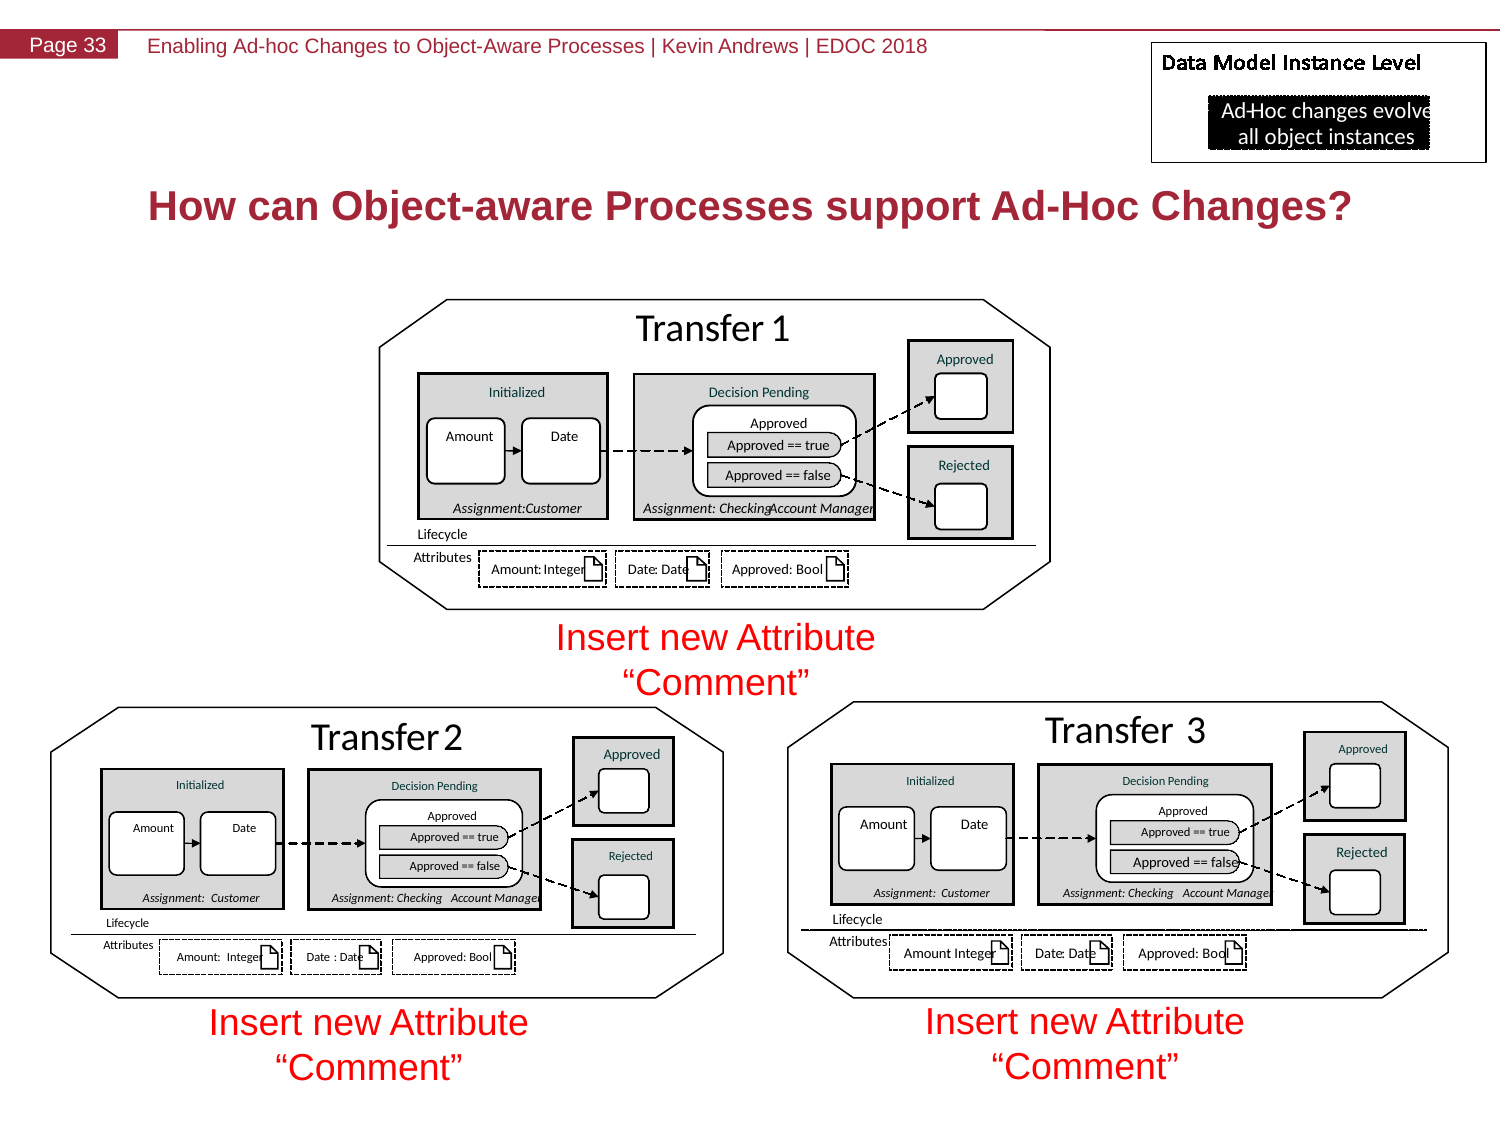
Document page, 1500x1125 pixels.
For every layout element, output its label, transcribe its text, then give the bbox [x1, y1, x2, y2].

text_box Insert new Attribute “Comment” [540, 605, 892, 710]
text_box Assignment: Checking [643, 499, 768, 517]
text_box : Date [1061, 943, 1089, 962]
text_box [787, 701, 1449, 998]
text_box Lifecycle [832, 909, 883, 928]
text_box Decision Pending [1122, 772, 1209, 788]
text_box Approved [427, 808, 478, 824]
text_box 1 [770, 301, 791, 350]
text_box Transfer [310, 711, 441, 759]
text_box [101, 769, 284, 910]
text_box Transfer [1045, 703, 1175, 752]
text_box Approved == false [409, 858, 501, 874]
text_box Assignment: Checking [331, 890, 439, 906]
text_box Integer [954, 943, 990, 962]
text_box [1110, 849, 1236, 874]
text_box [159, 939, 282, 975]
text_box : [537, 560, 543, 578]
text_box [493, 944, 513, 970]
text_box [379, 299, 1051, 610]
text_box [598, 875, 649, 920]
text_box [1304, 834, 1405, 924]
text_box [990, 940, 1010, 965]
text_box Date [627, 560, 654, 578]
text_box [365, 799, 523, 888]
text_box [908, 446, 1013, 539]
text_box Transfer [635, 302, 760, 350]
text_box Approved: Bool [732, 560, 824, 578]
text_box Approved: Bool [414, 948, 492, 964]
text_box Date [550, 426, 579, 445]
text_box Initialized [176, 777, 225, 793]
text_box [426, 418, 505, 484]
text_box [930, 806, 1007, 871]
text_box [200, 812, 276, 876]
text_box [308, 769, 541, 910]
text_box Attributes [829, 931, 888, 950]
text_box 3 [1186, 703, 1207, 752]
text_box Customer [941, 885, 991, 901]
text_box [889, 935, 1013, 970]
text_box Decision Pending [391, 777, 479, 793]
text_box [191, 839, 201, 848]
text_box [838, 806, 915, 871]
text_box : [217, 948, 224, 964]
text_box [1329, 870, 1381, 915]
text_box Attributes [413, 547, 473, 566]
text_box [684, 446, 694, 456]
text_box [1096, 794, 1254, 883]
text_box [831, 763, 1014, 905]
text_box [572, 839, 674, 928]
text_box Assignment: [873, 885, 939, 901]
text_box [721, 550, 849, 587]
text_box Date [1035, 943, 1061, 962]
text_box [615, 550, 710, 587]
text_box [1021, 935, 1112, 970]
text_box Approved == true [410, 829, 500, 845]
text_box [573, 737, 674, 826]
text_box Account Manager [769, 499, 875, 517]
text_box [922, 834, 931, 843]
text_box [1320, 785, 1330, 794]
text_box 2 [443, 711, 464, 759]
text_box [934, 373, 988, 419]
text_box [589, 790, 599, 799]
text_box [707, 462, 841, 488]
text_box Insert new Attribute “Comment” [910, 990, 1261, 1095]
text_box [521, 418, 601, 484]
text_box Account Manager [451, 890, 542, 906]
text_box Assignment: Checking [1063, 885, 1170, 901]
text_box [1329, 763, 1381, 808]
text_box Approved == true [1141, 824, 1231, 840]
text_box [1089, 940, 1110, 965]
text_box [1320, 885, 1330, 894]
text_box Approved [750, 414, 808, 432]
text_box Assignment: [453, 499, 525, 517]
text_box Customer [211, 890, 260, 906]
text_box Insert new Attribute “Comment” [193, 990, 545, 1096]
text_box [1224, 940, 1243, 965]
text_box Amount [491, 560, 537, 578]
text_box [379, 855, 509, 879]
text_box Approved: Bool [1138, 943, 1224, 962]
text_box Amount [859, 815, 908, 833]
text_box [589, 890, 599, 899]
title How can Object-aware Processes support Ad-Hoc Changes? [132, 149, 1413, 258]
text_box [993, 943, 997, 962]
text_box Amount [903, 943, 946, 962]
text_box [260, 944, 279, 970]
text_box [693, 405, 857, 497]
text_box [439, 890, 443, 906]
text_box : Date [333, 948, 358, 964]
text_box [358, 944, 379, 970]
text_box [598, 768, 649, 813]
text_box [1038, 764, 1272, 905]
text_box [583, 556, 603, 582]
text_box Initialized [906, 772, 955, 788]
text_box [686, 556, 708, 582]
text_box Approved == false [1133, 853, 1239, 871]
text_box Integer [226, 948, 260, 964]
text_box : Date [654, 560, 686, 578]
text_box Lifecycle [417, 525, 468, 543]
text_box [908, 340, 1014, 433]
text_box [1123, 935, 1246, 970]
text_box Approved == false [725, 466, 831, 484]
text_box Assignment: [142, 890, 208, 906]
text_box Approved [1338, 740, 1388, 756]
text_box Initialized [489, 382, 546, 401]
text_box [934, 483, 988, 530]
text_box Decision Pending [708, 382, 810, 401]
text_box Approved == true [727, 435, 831, 454]
text_box Date [306, 948, 331, 964]
text_box [479, 550, 607, 587]
text_box [707, 432, 841, 458]
text_box Date [960, 815, 989, 833]
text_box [1151, 42, 1487, 163]
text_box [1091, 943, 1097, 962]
text_box Lifecycle [106, 914, 150, 930]
text_box Approved [1158, 803, 1209, 819]
text_box Amount [133, 820, 175, 836]
text_box [925, 396, 935, 405]
text_box Date [232, 820, 257, 836]
text_box Customer [525, 499, 583, 517]
text_box [357, 839, 366, 848]
text_box [633, 373, 875, 520]
text_box [512, 446, 522, 456]
text_box [825, 556, 845, 582]
text_box [1087, 834, 1097, 843]
text_box Rejected [1336, 842, 1388, 861]
text_box Approved [603, 745, 661, 763]
text_box Amount [445, 426, 494, 445]
text_box [1176, 703, 1186, 752]
text_box [290, 939, 381, 975]
text_box [109, 812, 185, 876]
text_box Account Manager [1182, 885, 1274, 901]
text_box Attributes [103, 936, 154, 953]
text_box Rejected [608, 848, 654, 864]
text_box [760, 301, 770, 350]
text_box Approved [936, 349, 995, 368]
text_box Integer [543, 560, 583, 578]
text_box Amount [176, 948, 217, 964]
text_box [1110, 820, 1240, 845]
text_box [1170, 885, 1174, 901]
text_box [1304, 731, 1406, 821]
text_box [392, 939, 516, 975]
text_box Rejected [938, 455, 991, 474]
text_box [925, 499, 935, 508]
text_box [379, 825, 509, 850]
text_box : [946, 943, 954, 962]
text_box [418, 373, 608, 520]
text_box [50, 707, 724, 998]
